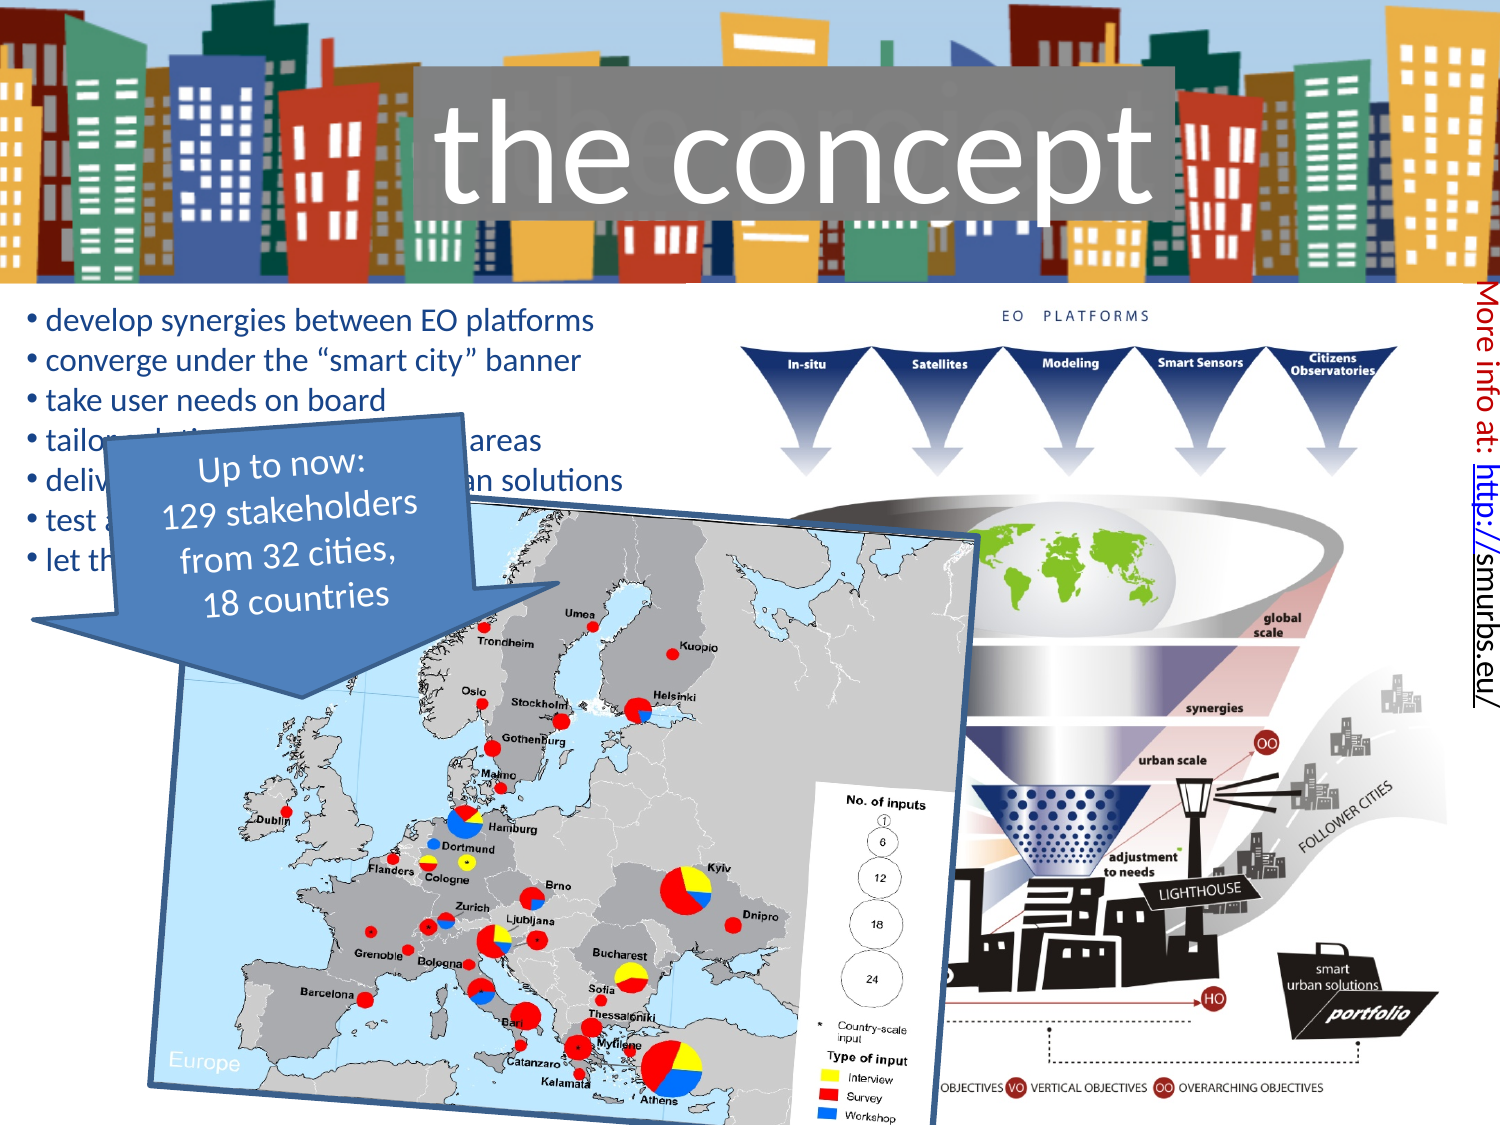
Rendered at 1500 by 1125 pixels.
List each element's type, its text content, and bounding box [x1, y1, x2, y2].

picture [0, 0, 1500, 1125]
text_box develop synergies between EO platforms converge under the “smart city” banner take user needs on board tailor solutions to the thematic areas deliver a portfolio of smart urban solutions test and showcase in pilots let the followers amplify the impact [11, 295, 656, 585]
text_box More info at: http://smurbs.eu/ [1468, 295, 1500, 740]
text_box Up to now: 129 stakeholders from 32 cities, 18 countries [30, 412, 471, 662]
